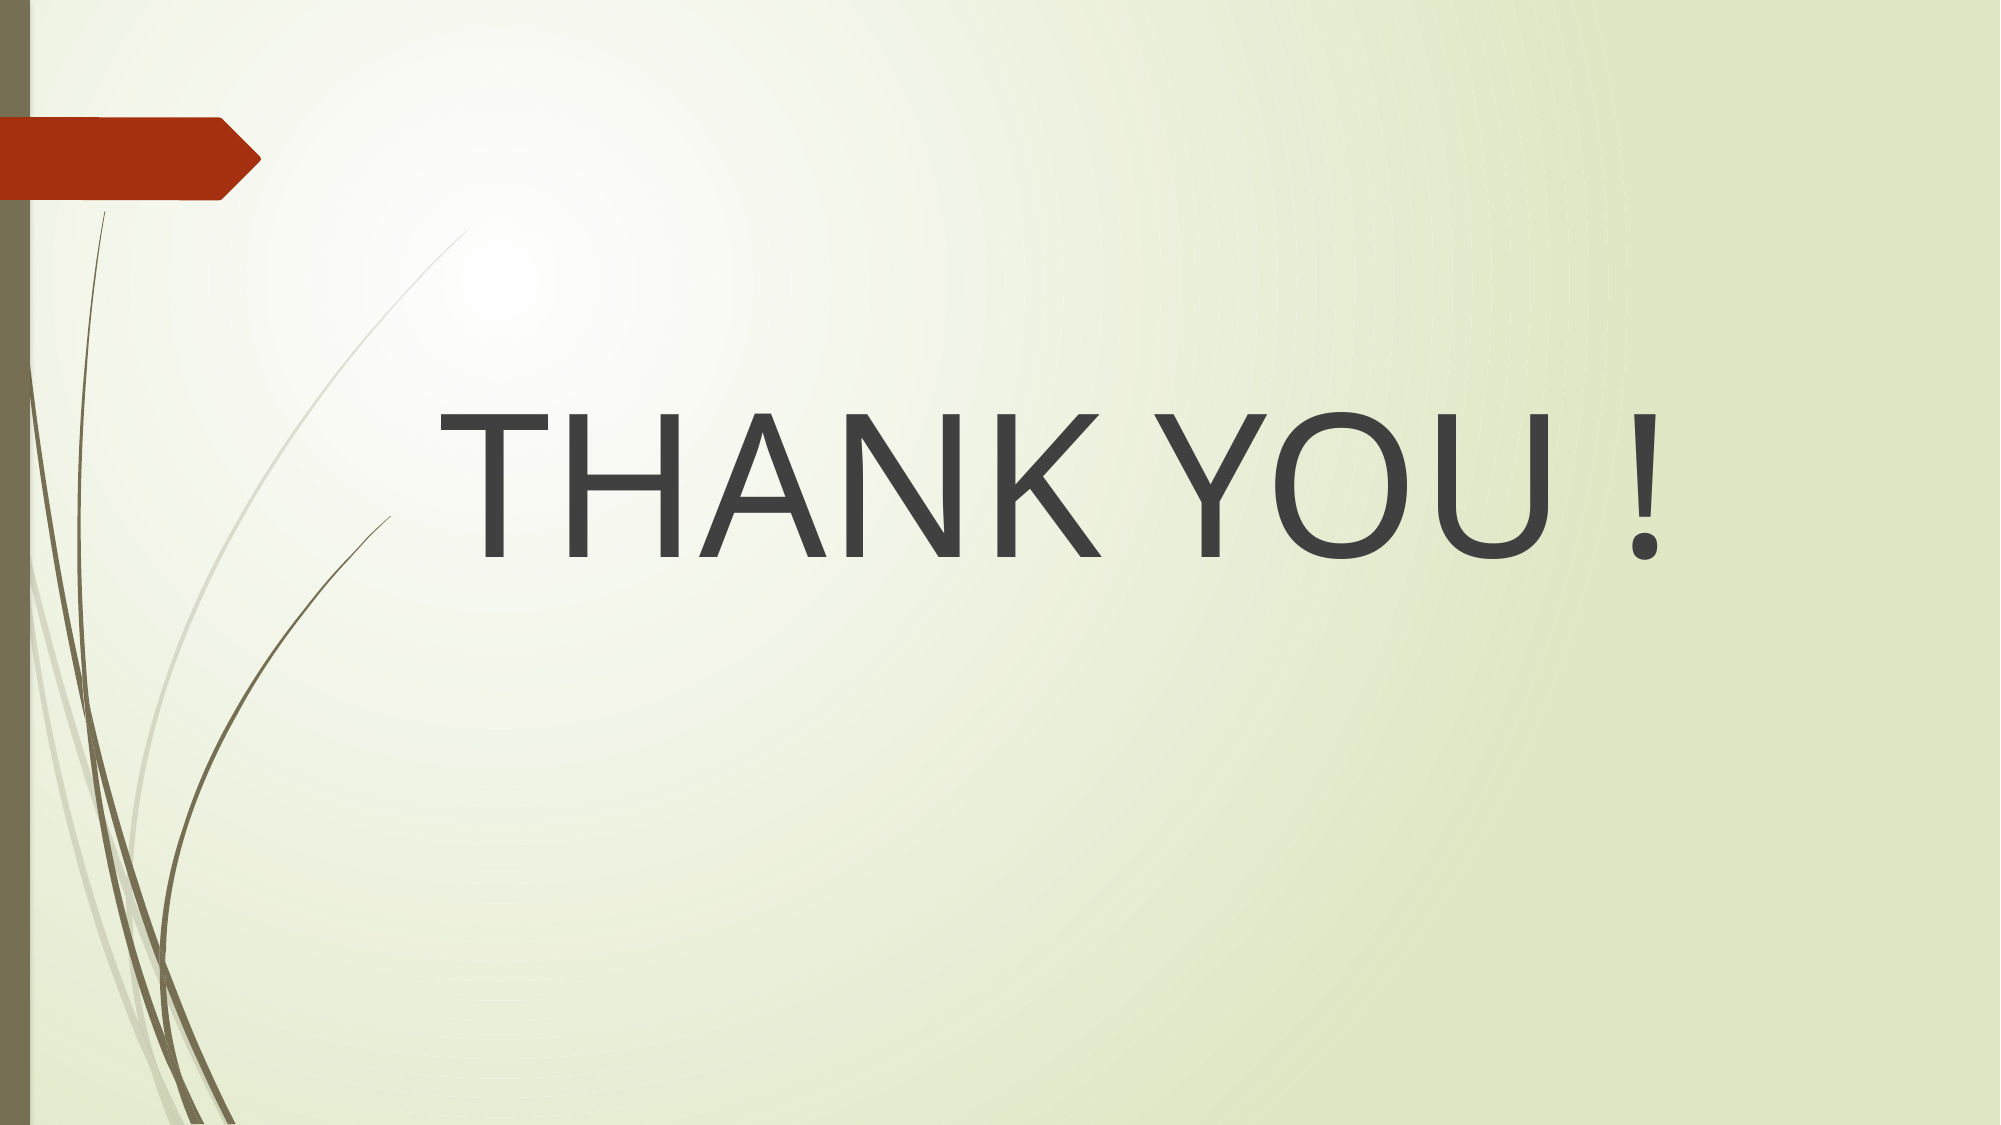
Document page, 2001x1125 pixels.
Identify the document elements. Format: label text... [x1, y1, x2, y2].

list THANK YOU ! [424, 350, 1888, 970]
